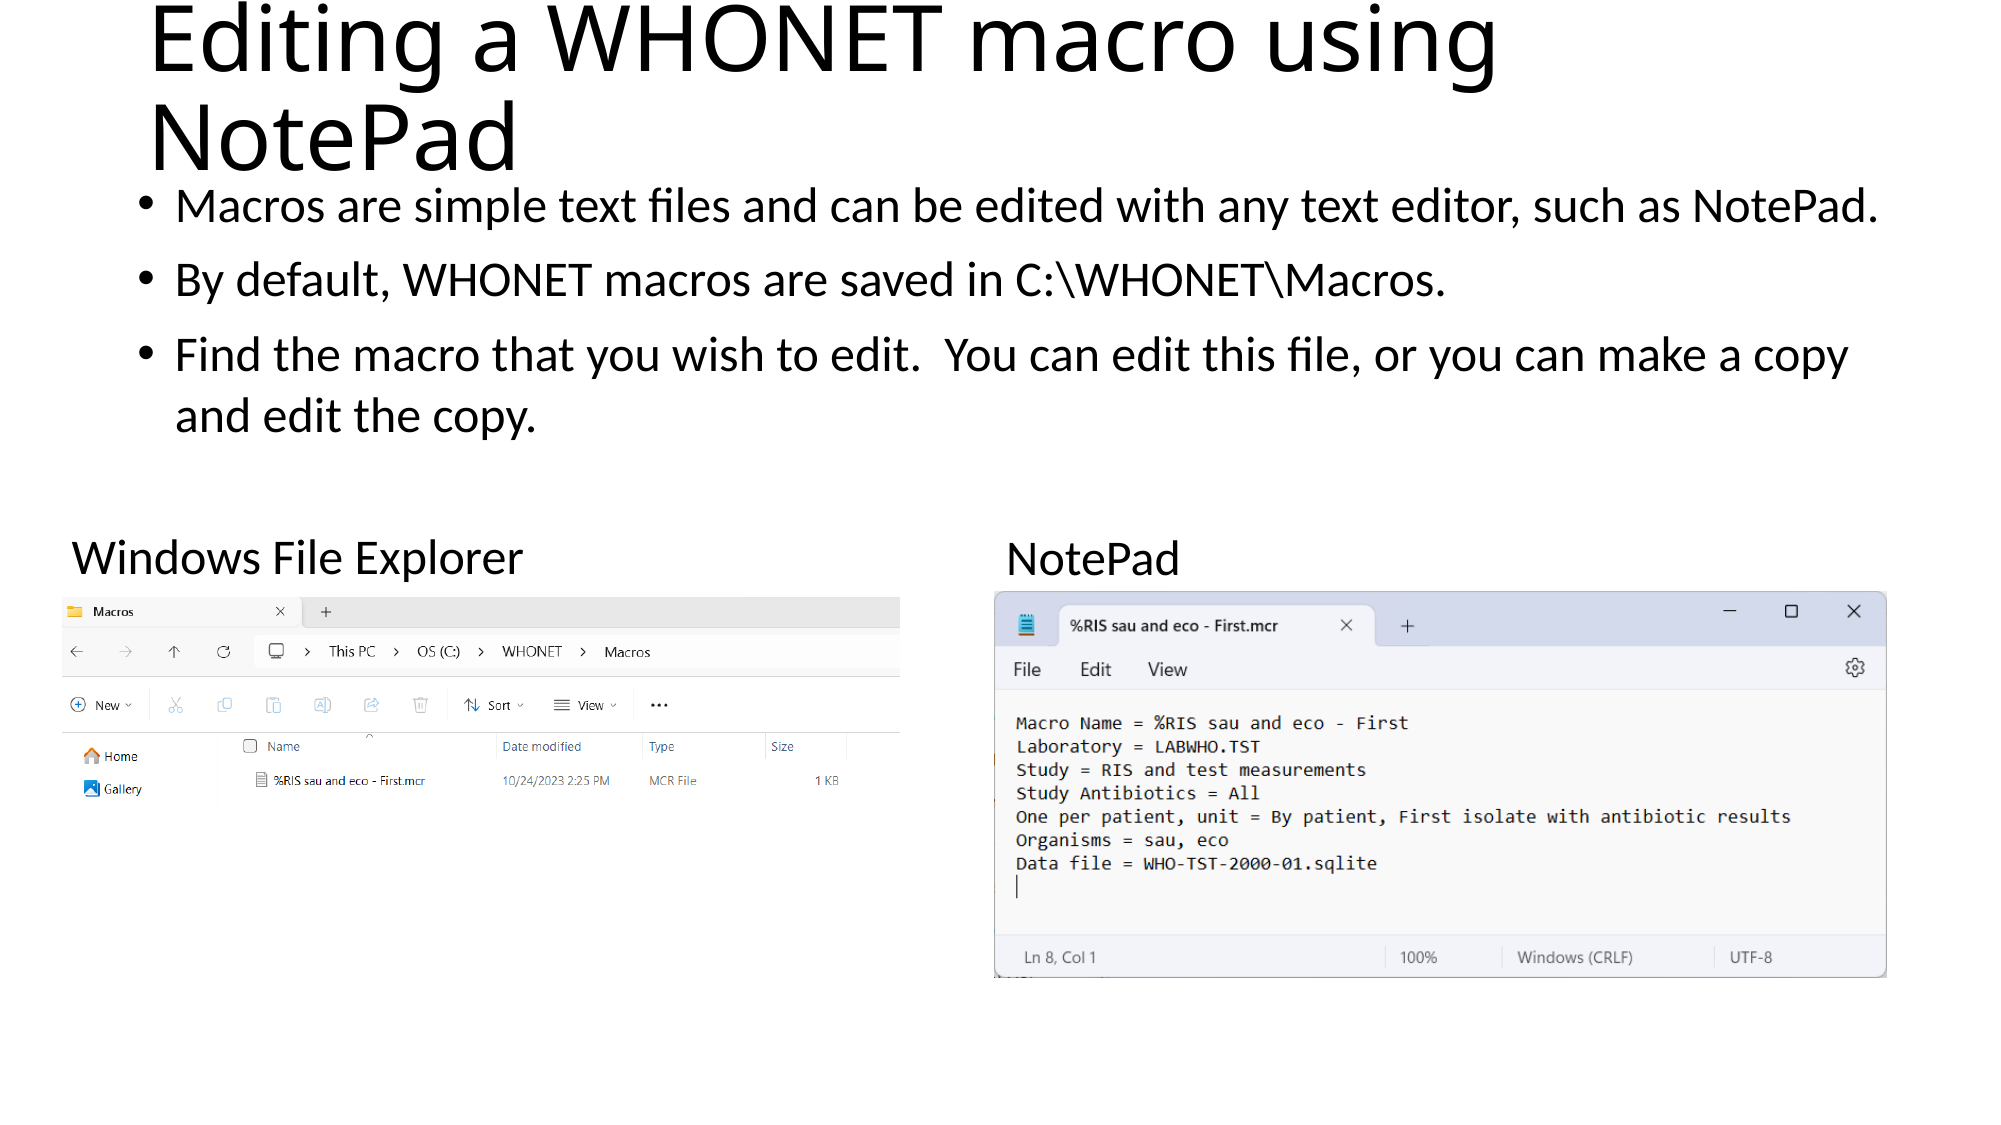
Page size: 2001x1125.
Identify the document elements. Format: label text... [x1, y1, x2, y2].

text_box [56, 516, 900, 812]
list Macros are simple text files and can be edited with any text editor, such as NotePad. By default, WHONET macros are saved in C:\WHONET\Macros. Find the macro that you wish to edit. You can edit this file, or you can make a copy and edit the copy. [122, 171, 1944, 886]
title Editing a WHONET macro using NotePad [132, 0, 1858, 171]
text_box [991, 517, 1887, 978]
